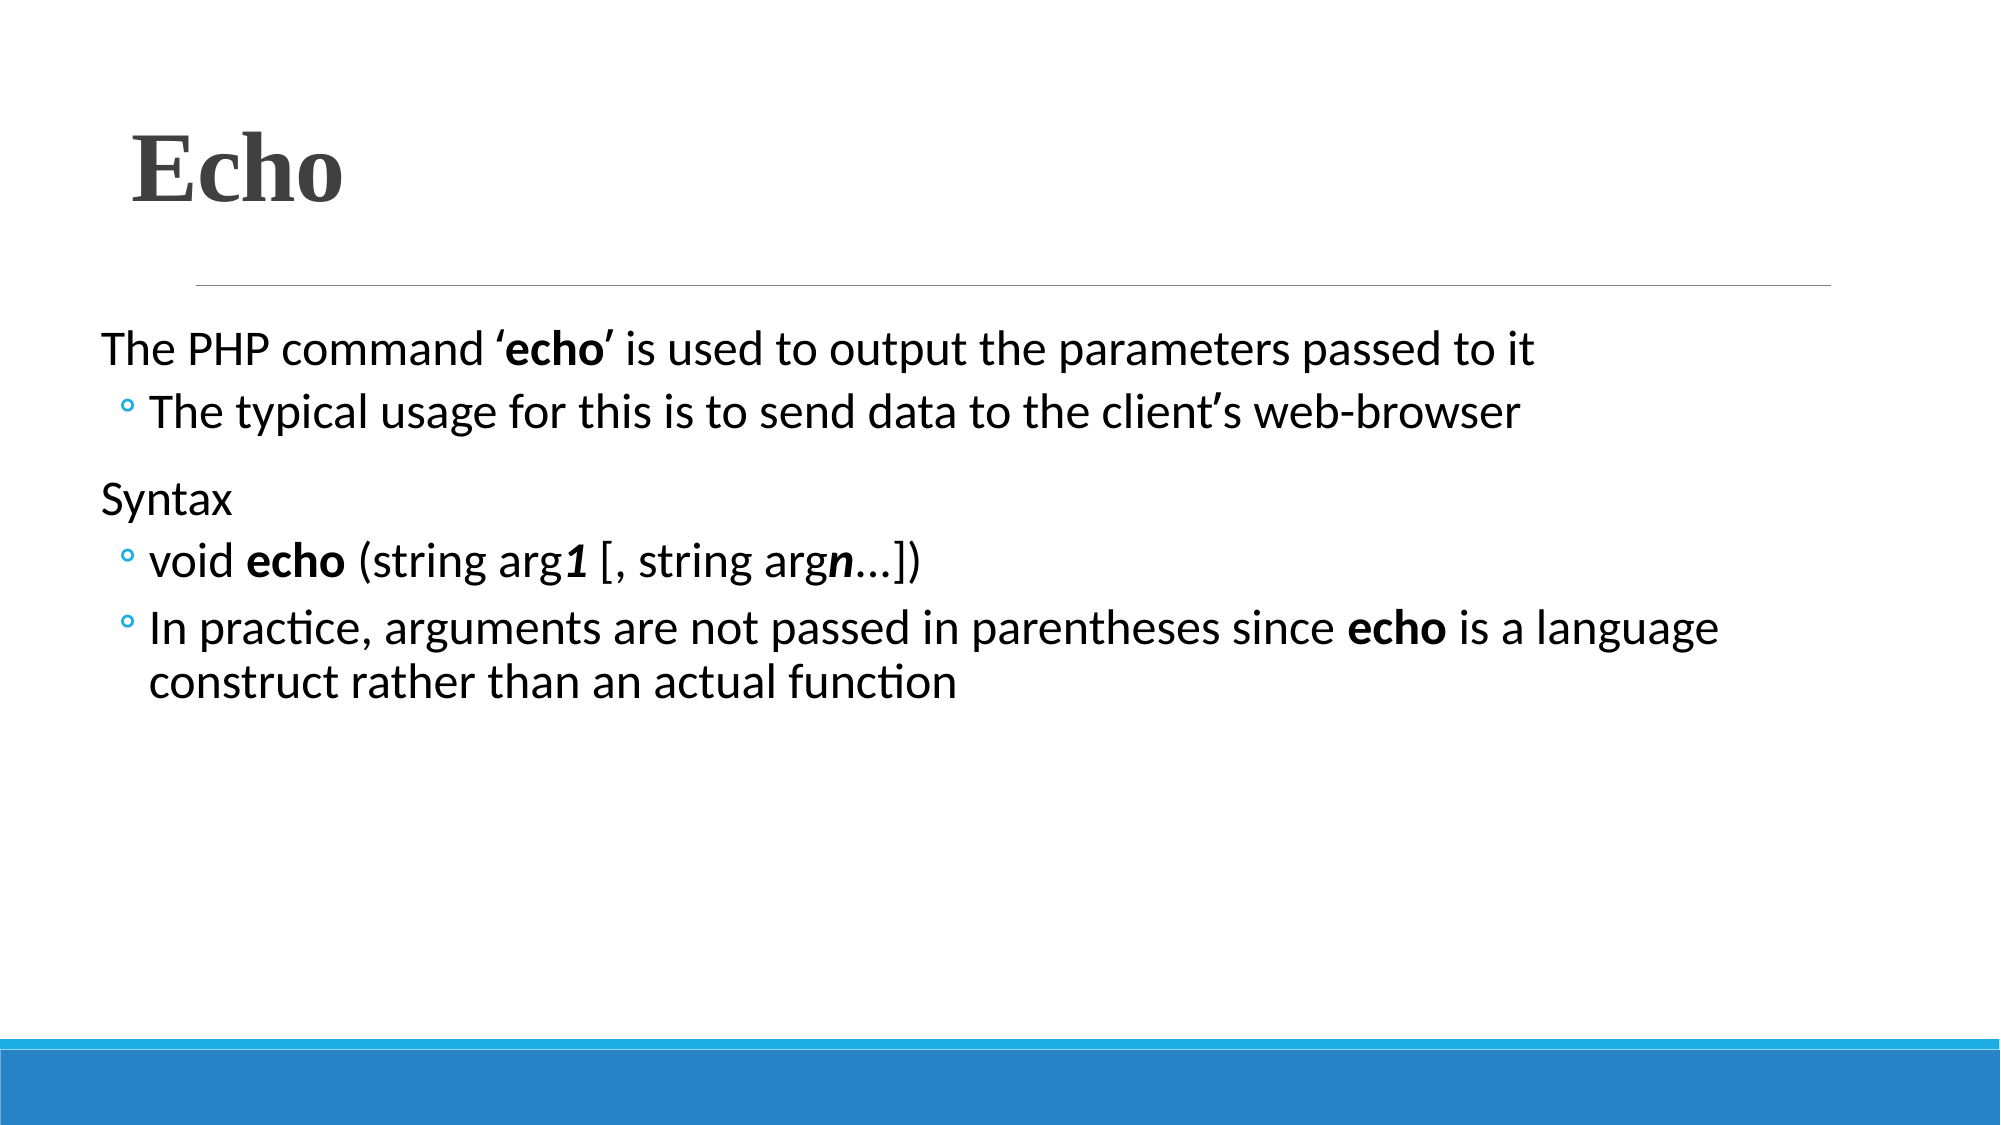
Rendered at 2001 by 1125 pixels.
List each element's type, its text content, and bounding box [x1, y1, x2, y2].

list The PHP command ‘echo’ is used to output the parameters passed to it The typical usage for this is to send data to the client’s web-browser Syntax void echo (string arg1 [, string argn...]) In practice, arguments are not passed in parentheses since echo is a language construct rather than an actual function [85, 314, 1886, 968]
title Echo [116, 50, 1731, 230]
